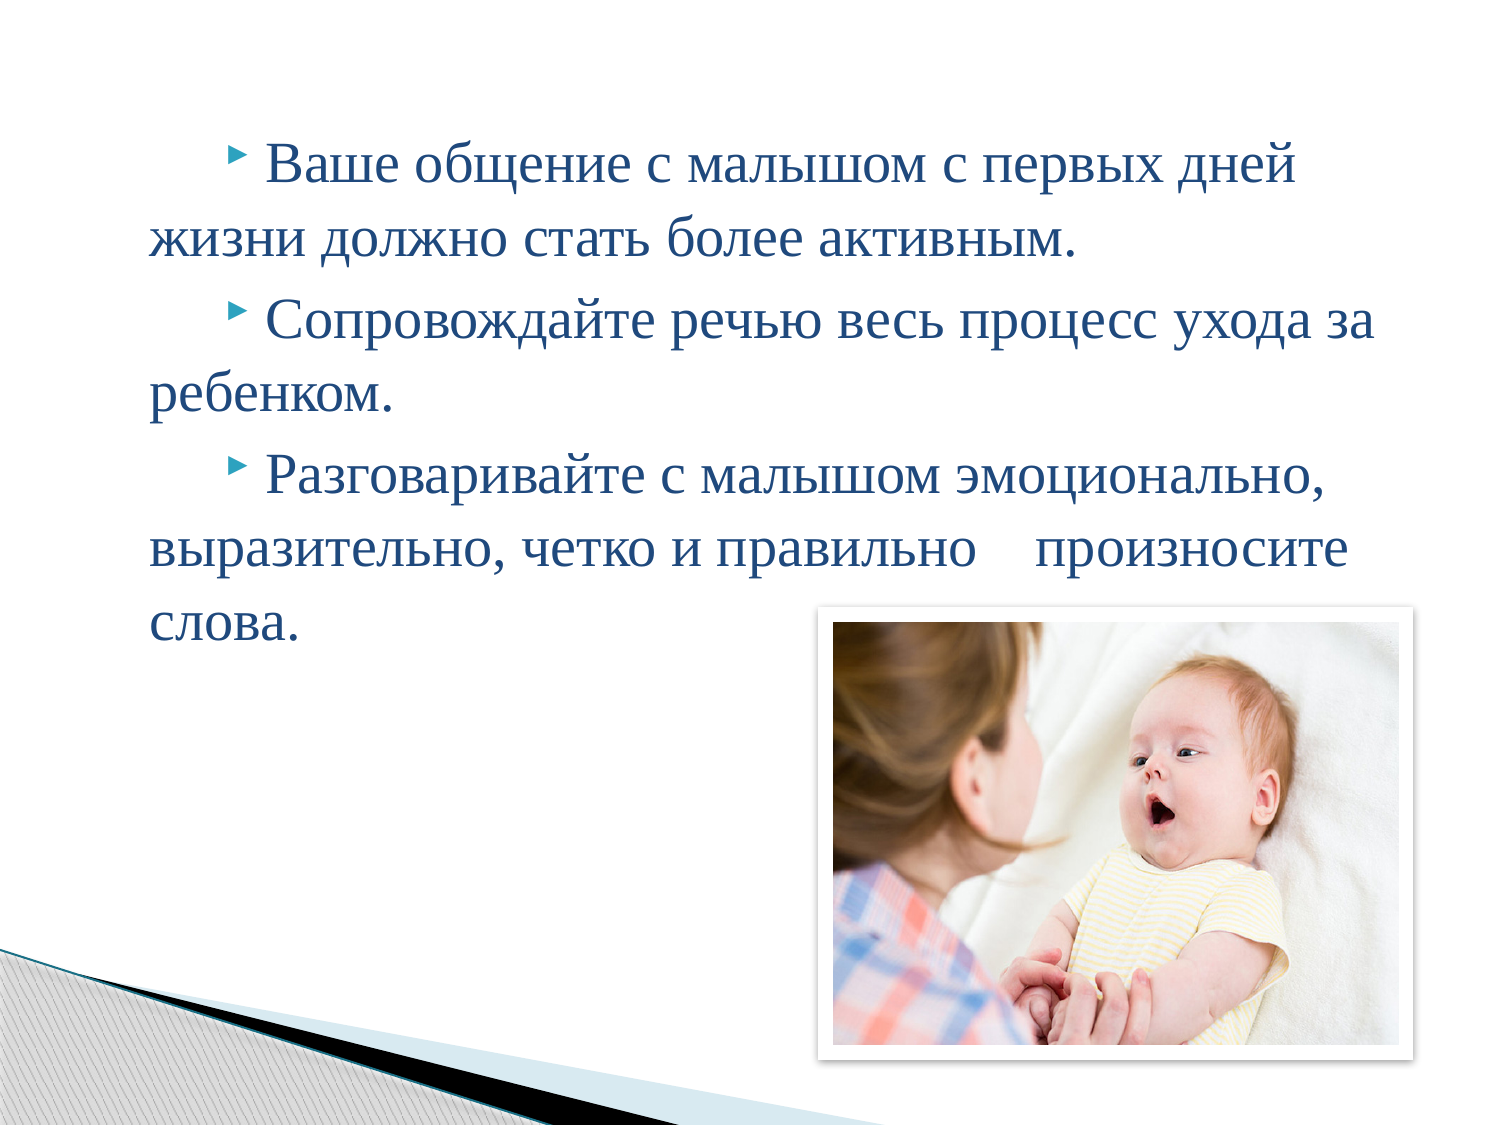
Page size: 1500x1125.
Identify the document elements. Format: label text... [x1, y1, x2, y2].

list Ваше общение с малышом с первых дней жизни должно стать более активным. Сопровождайте речью весь процесс ухода за ребенком. Разговаривайте с малышом эмоционально, выразительно, четко и правильно произносите слова. [75, 113, 1425, 986]
picture [832, 621, 1399, 1046]
